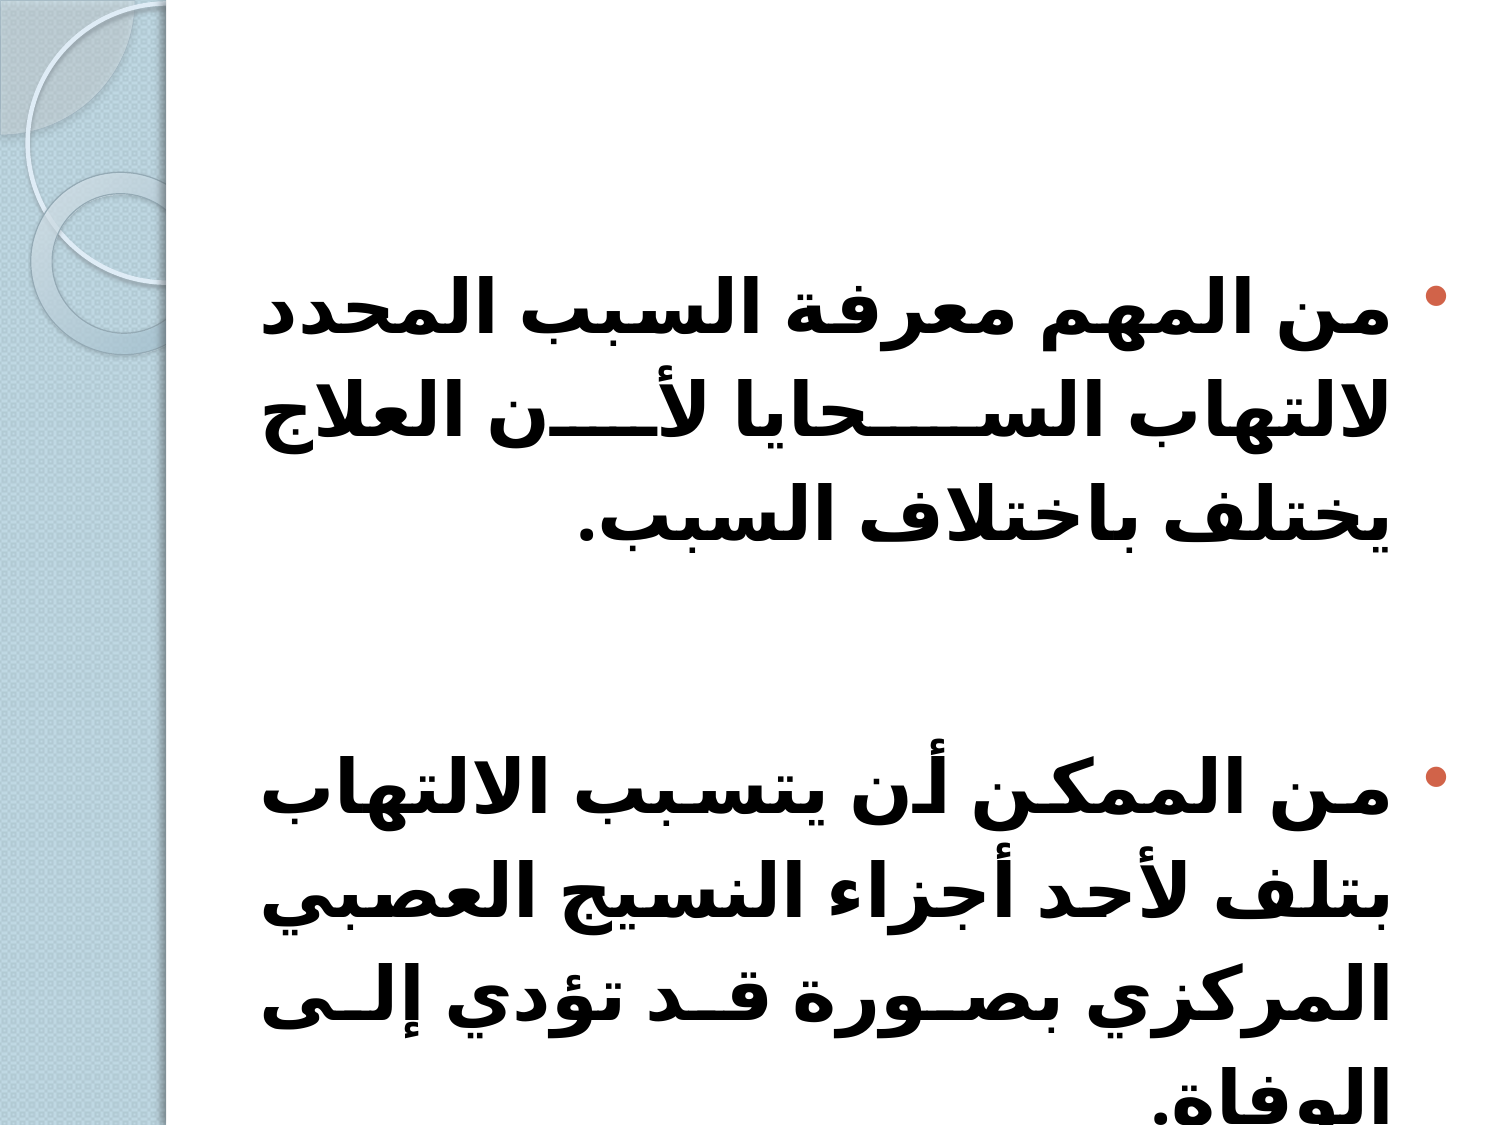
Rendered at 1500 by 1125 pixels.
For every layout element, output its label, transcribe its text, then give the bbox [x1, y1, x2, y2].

list من المهم معرفة السبب المحدد لالتهاب السحايا لأن العلاج يختلف باختلاف السبب. من الممكن أن يتسبب الالتهاب بتلف لأحد أجزاء النسيج العصبي المركزي بصورة قد تؤدي إلى الوفاة. [235, 237, 1466, 1025]
